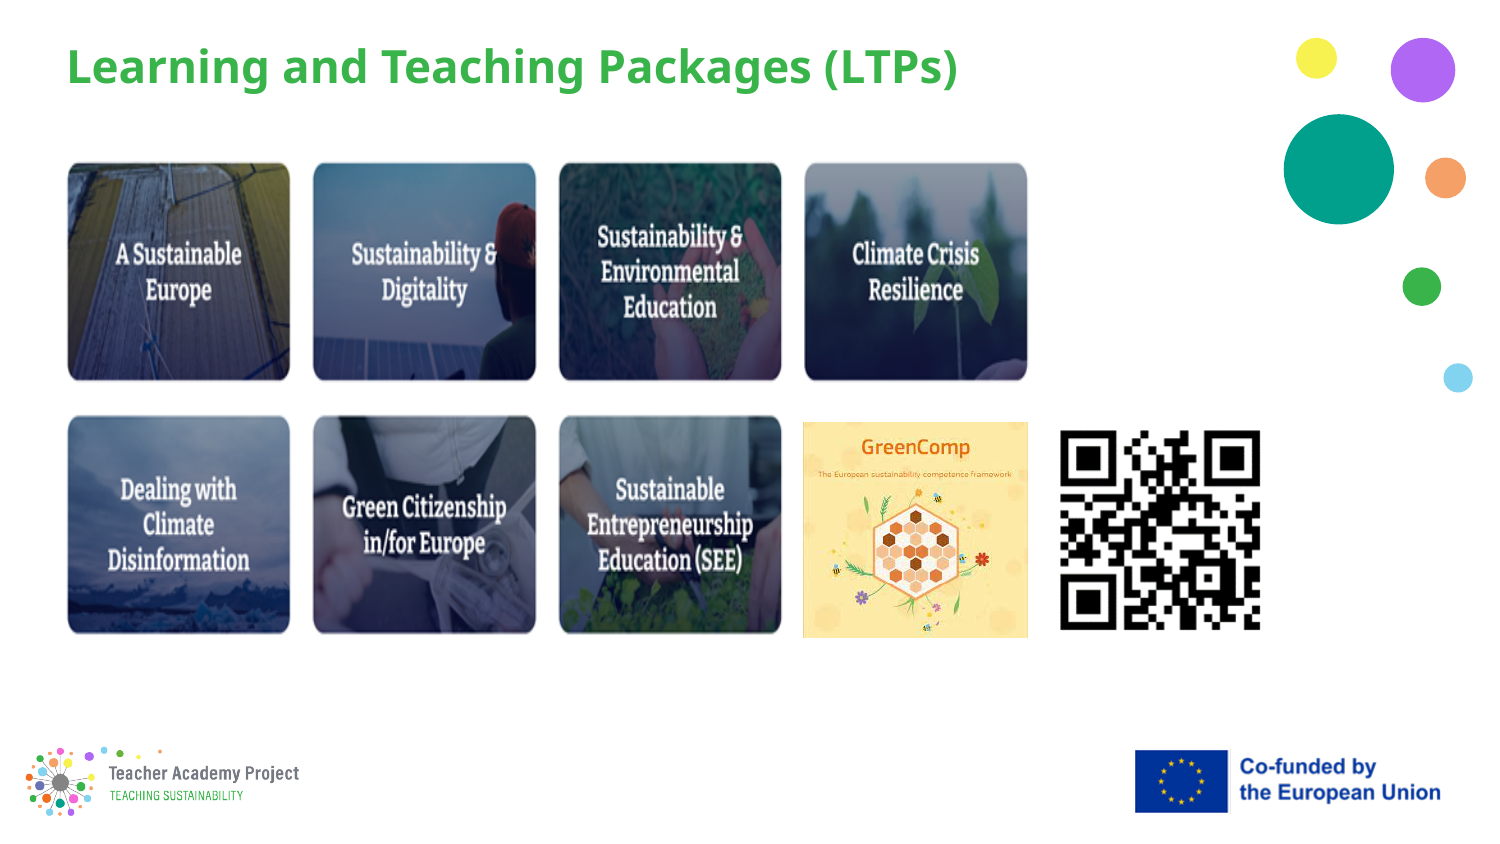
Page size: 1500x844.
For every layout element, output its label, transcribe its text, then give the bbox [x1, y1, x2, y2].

picture [21, 144, 1292, 701]
picture [1130, 745, 1453, 818]
title Learning and Teaching Packages (LTPs) [51, 0, 1150, 163]
picture [17, 738, 307, 824]
